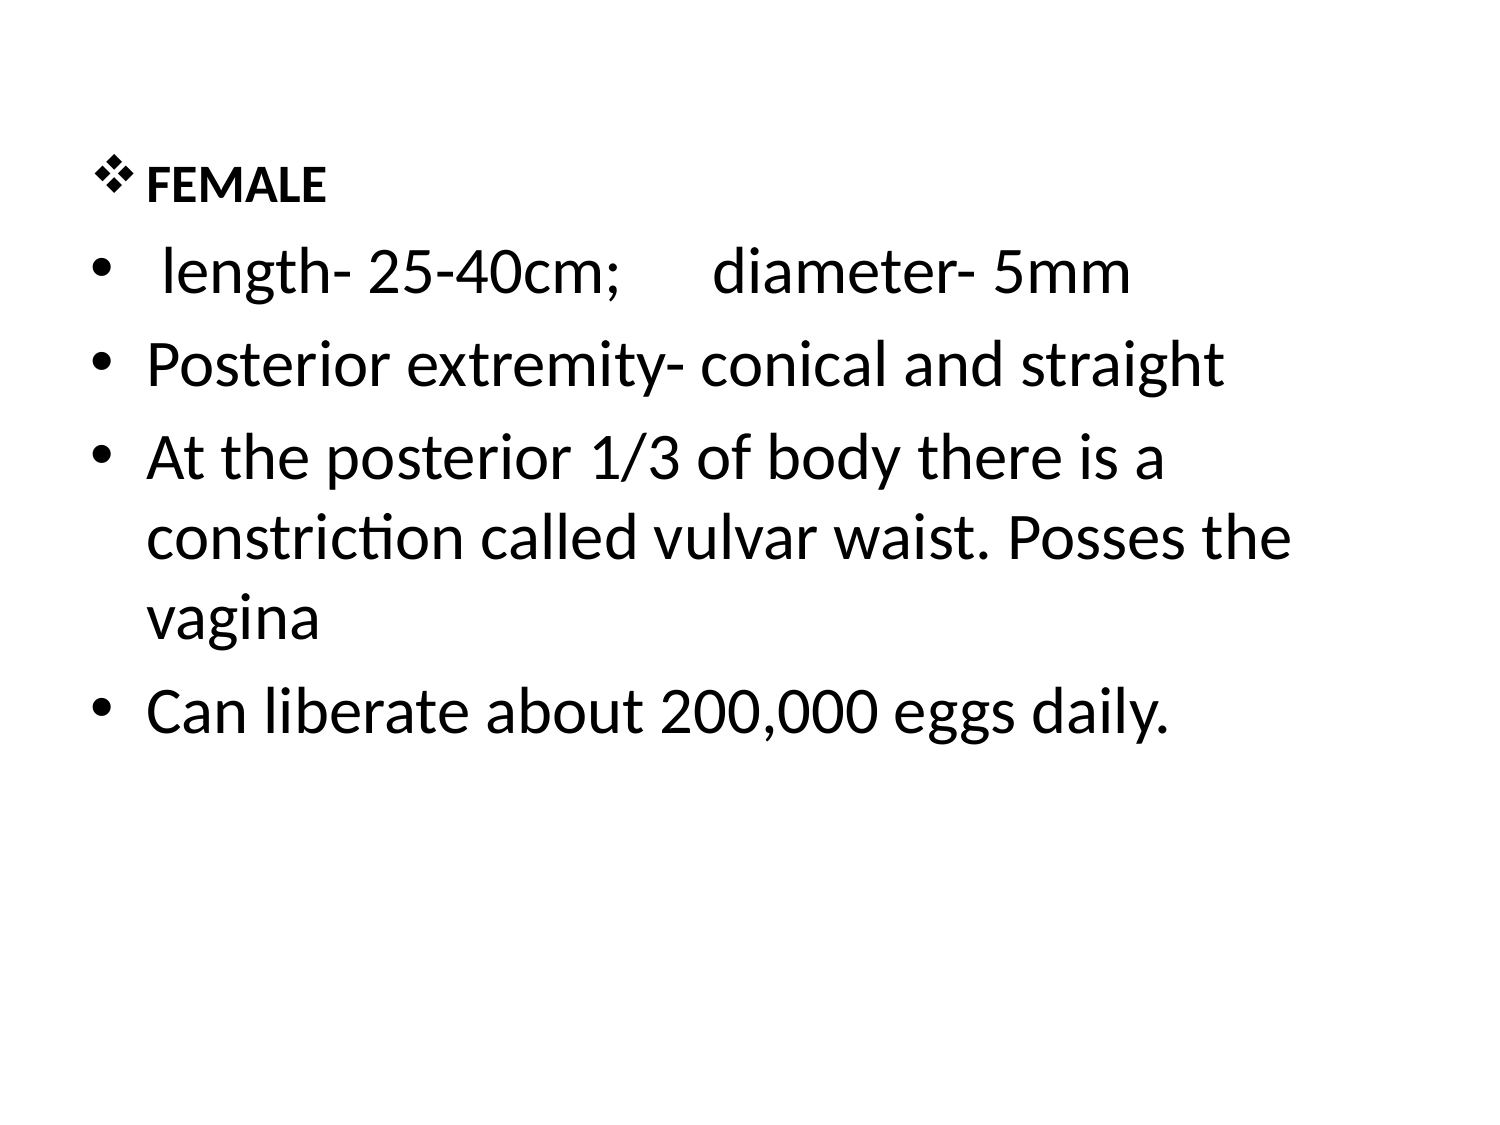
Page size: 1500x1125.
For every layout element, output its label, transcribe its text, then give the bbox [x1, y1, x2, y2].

list FEMALE length- 25-40cm; diameter- 5mm Posterior extremity- conical and straight At the posterior 1/3 of body there is a constriction called vulvar waist. Posses the vagina Can liberate about 200,000 eggs daily. [75, 50, 1425, 1005]
